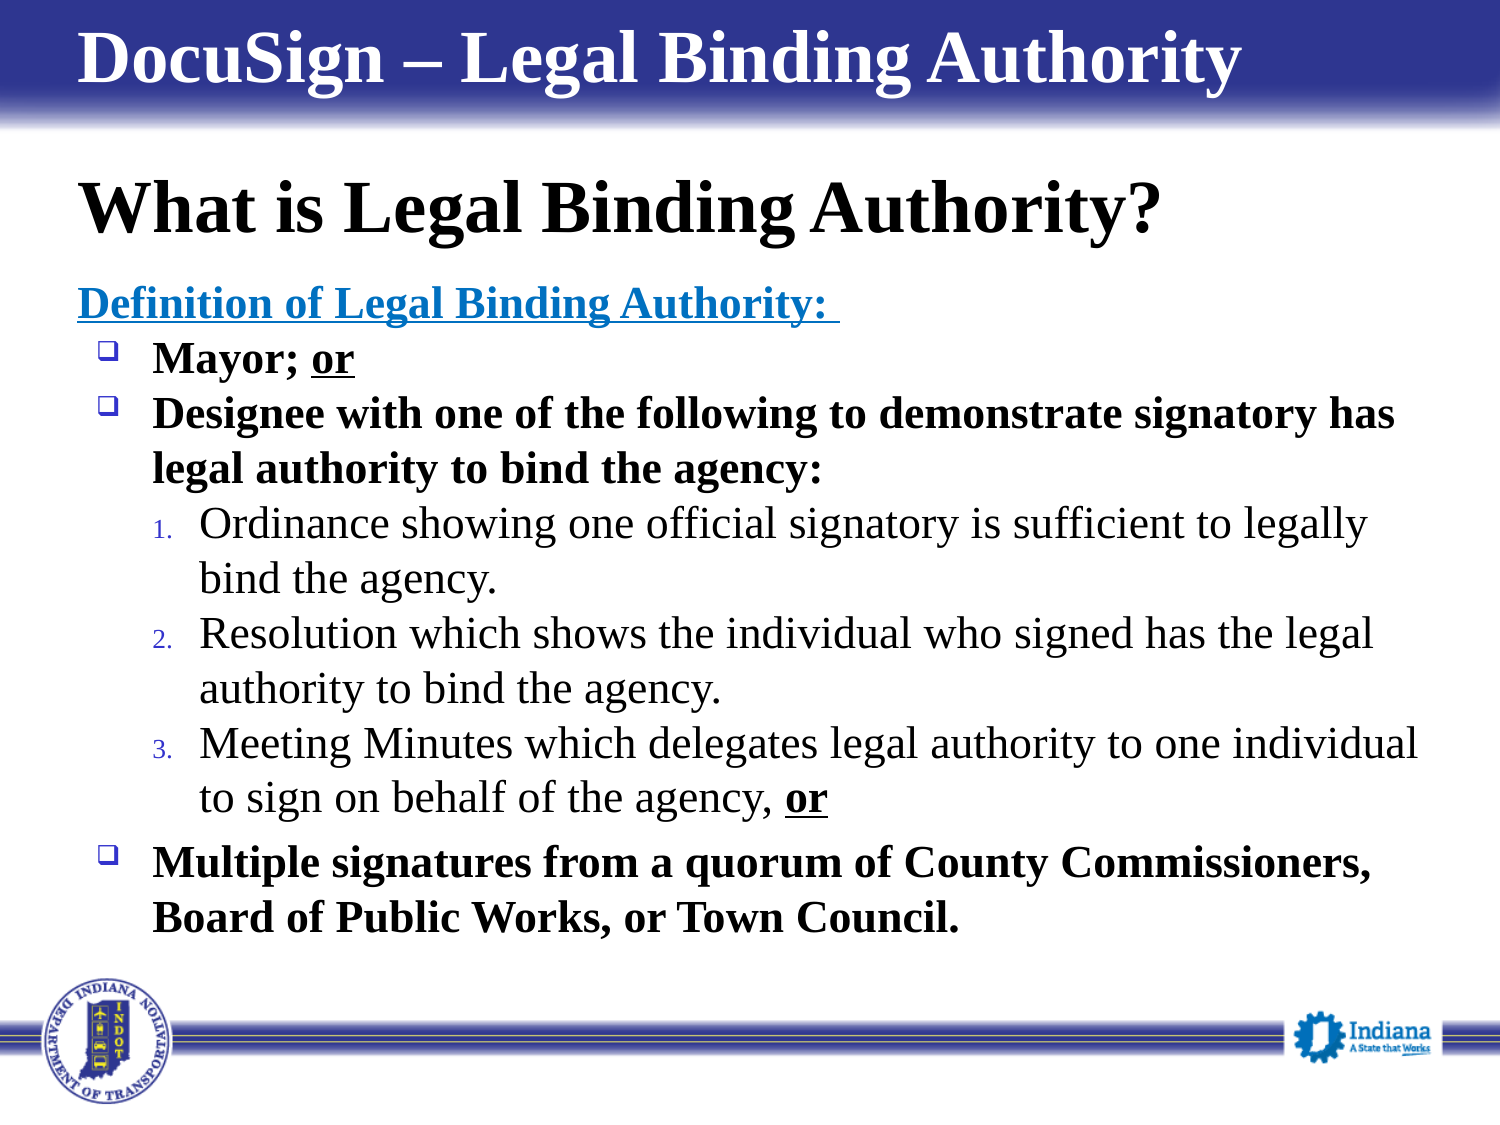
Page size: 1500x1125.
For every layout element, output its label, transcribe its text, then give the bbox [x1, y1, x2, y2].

picture [0, 0, 1500, 263]
title DocuSign ‒ Legal Binding Authority [62, 0, 1438, 148]
list What is Legal Binding Authority? Definition of Legal Binding Authority: Mayor; or Designee with one of the following to demonstrate signatory has legal authority to bind the agency: Ordinance showing one official signatory is sufficient to legally bind the agency. Resolution which shows the individual who signed has the legal authority to bind the agency. Meeting Minutes which delegates legal authority to one individual to sign on behalf of the agency, or Multiple signatures from a quorum of County Commissioners, Board of Public Works, or Town Council. [62, 149, 1463, 988]
picture [0, 945, 1500, 1125]
